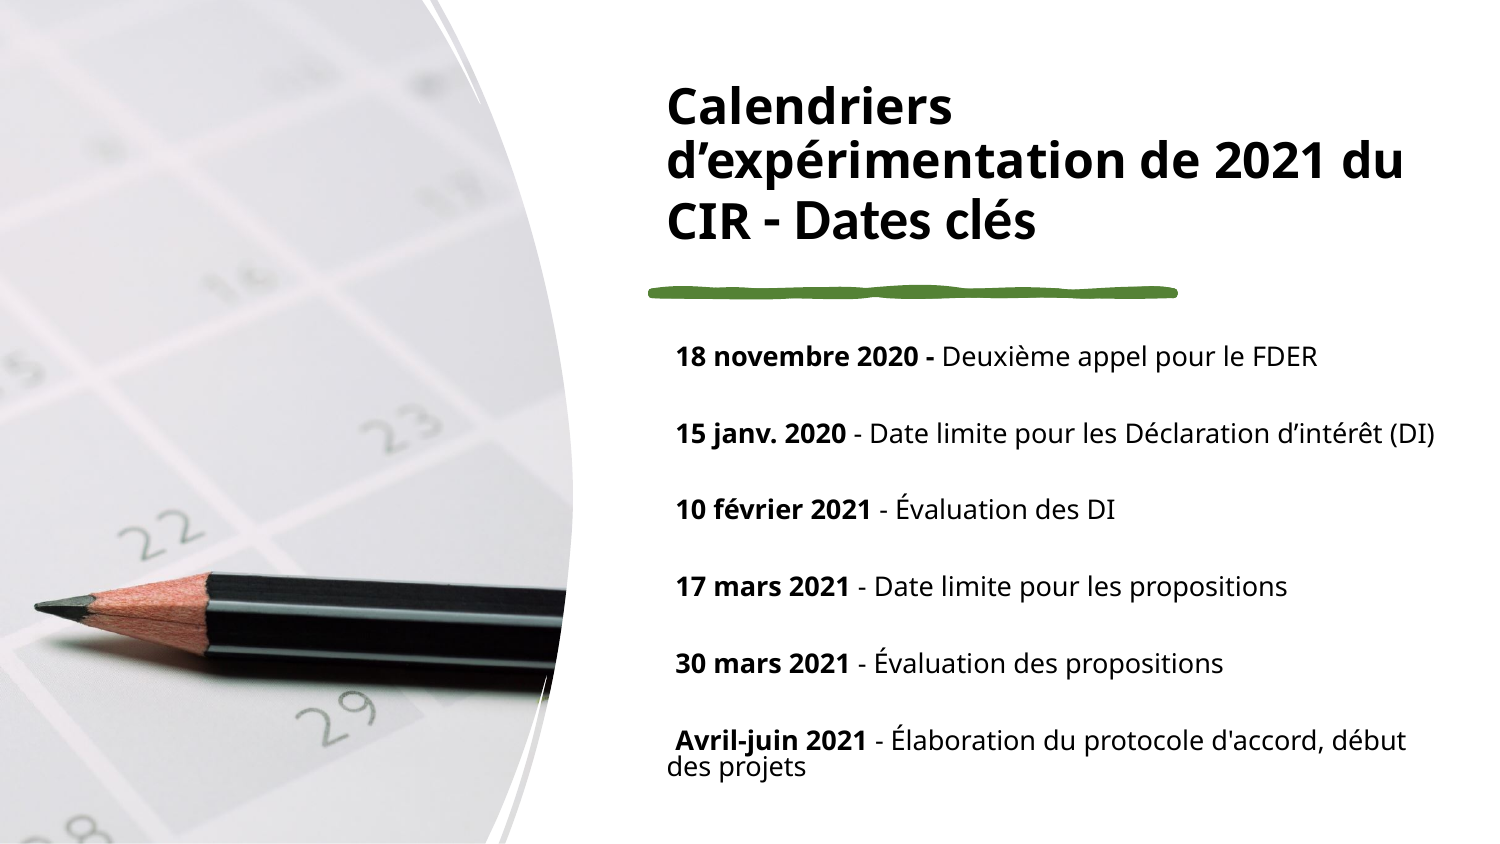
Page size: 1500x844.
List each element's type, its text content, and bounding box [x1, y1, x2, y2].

picture [0, 0, 574, 844]
text_box [575, 0, 1500, 844]
text_box [651, 288, 1174, 296]
title Calendriers d’expérimentation de 2021 du CIR - Dates clés [651, 95, 1421, 260]
text_box 18 novembre 2020 - Deuxième appel pour le FDER 15 janv. 2020 - Date limite pour les Déclaration d’intérêt (DI) 10 février 2021 - Évaluation des DI 17 mars 2021 - Date limite pour les propositions 30 mars 2021 - Évaluation des propositions Avril-juin 2021 - Élaboration du protocole d'accord, début des projets [651, 304, 1468, 804]
